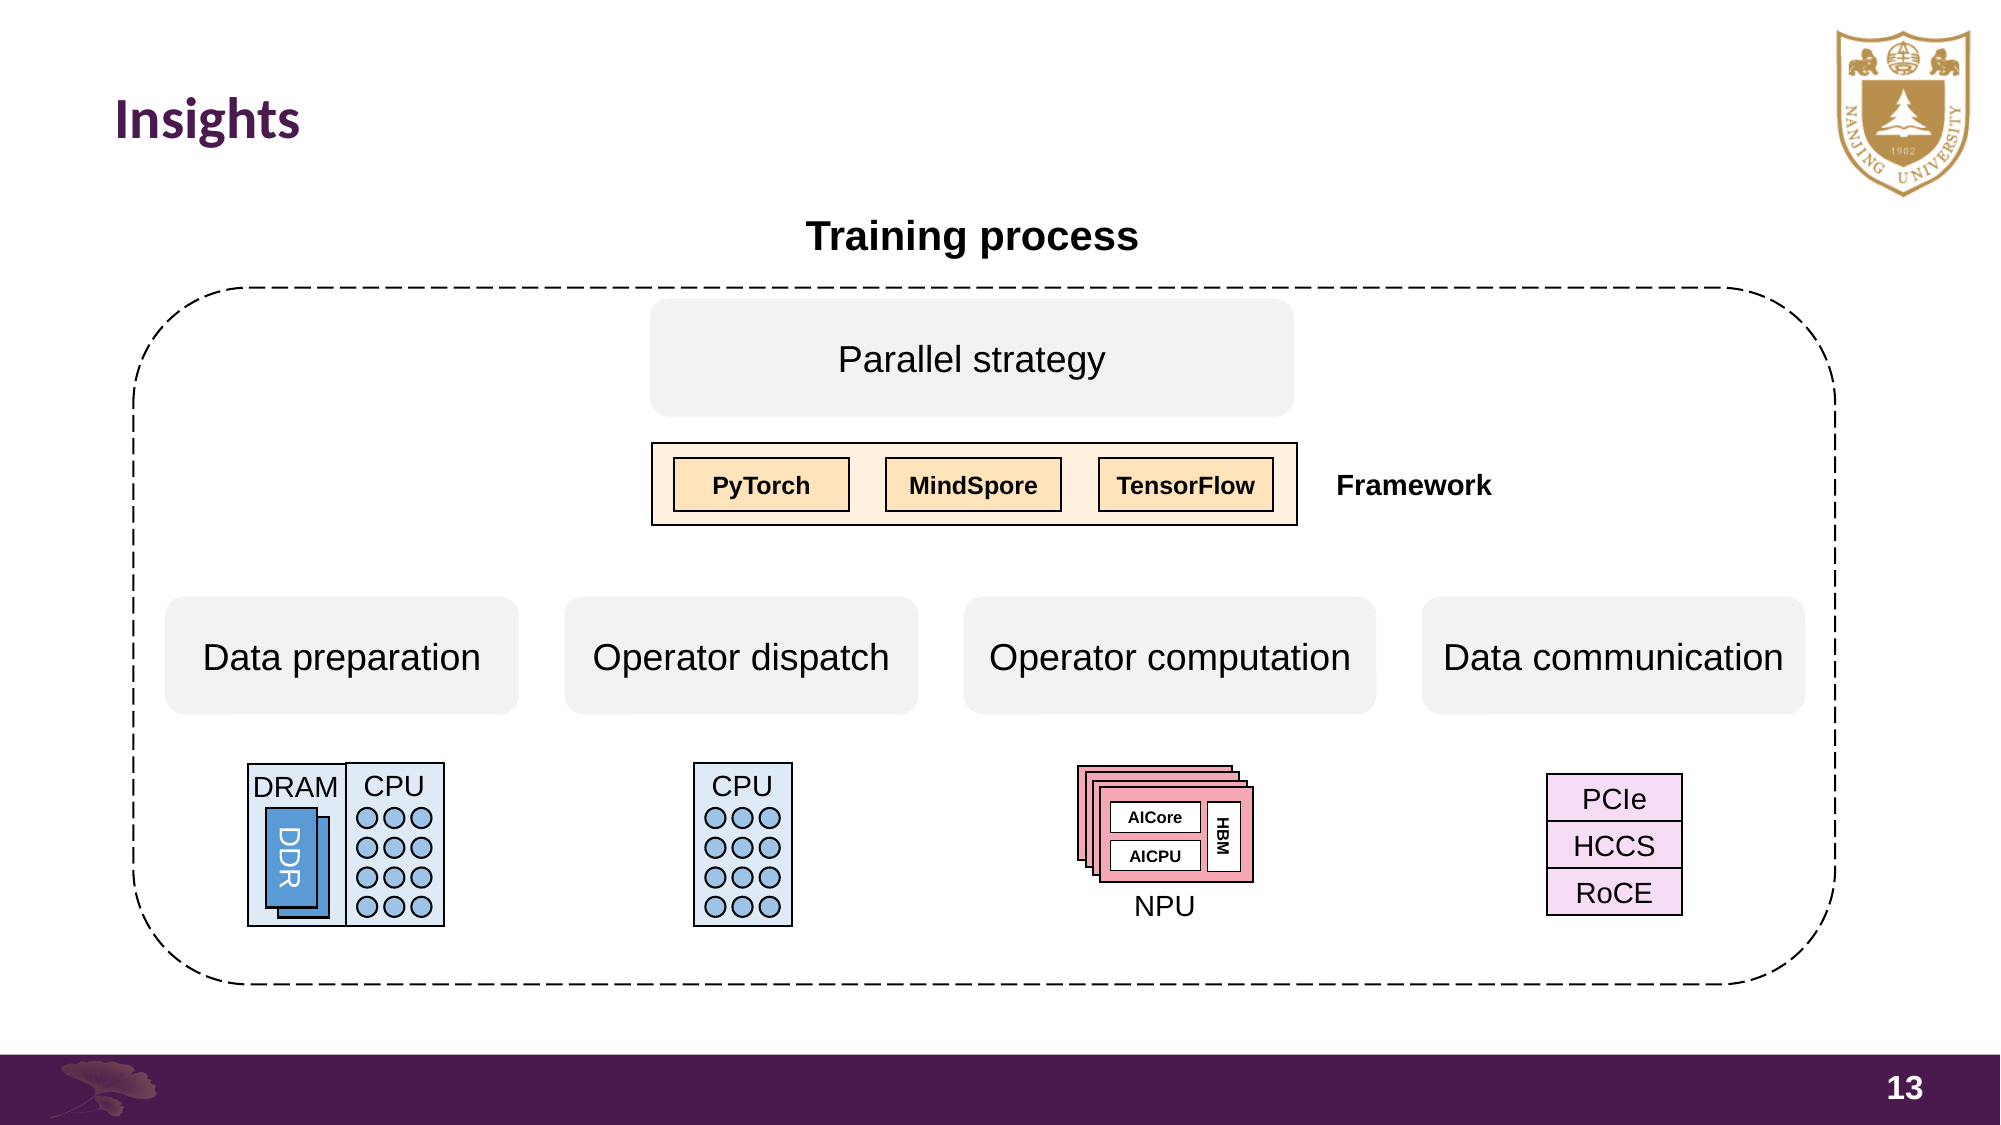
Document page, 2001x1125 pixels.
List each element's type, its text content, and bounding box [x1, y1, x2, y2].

slide_number 13 [1495, 1060, 1939, 1113]
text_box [651, 442, 1297, 526]
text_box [1078, 765, 1254, 931]
text_box Insights [99, 56, 1900, 173]
text_box Operator dispatch [563, 595, 920, 716]
text_box Data preparation [163, 595, 521, 716]
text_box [232, 759, 451, 927]
picture [1809, 12, 1990, 214]
text_box Framework [1311, 458, 1518, 509]
text_box Data communication [1420, 595, 1807, 716]
text_box Parallel strategy [648, 297, 1296, 418]
text_box Training process [733, 201, 1212, 266]
picture [15, 1044, 196, 1125]
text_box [1546, 773, 1683, 916]
text_box [133, 287, 1836, 985]
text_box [685, 759, 800, 926]
text_box Operator computation [962, 595, 1378, 716]
